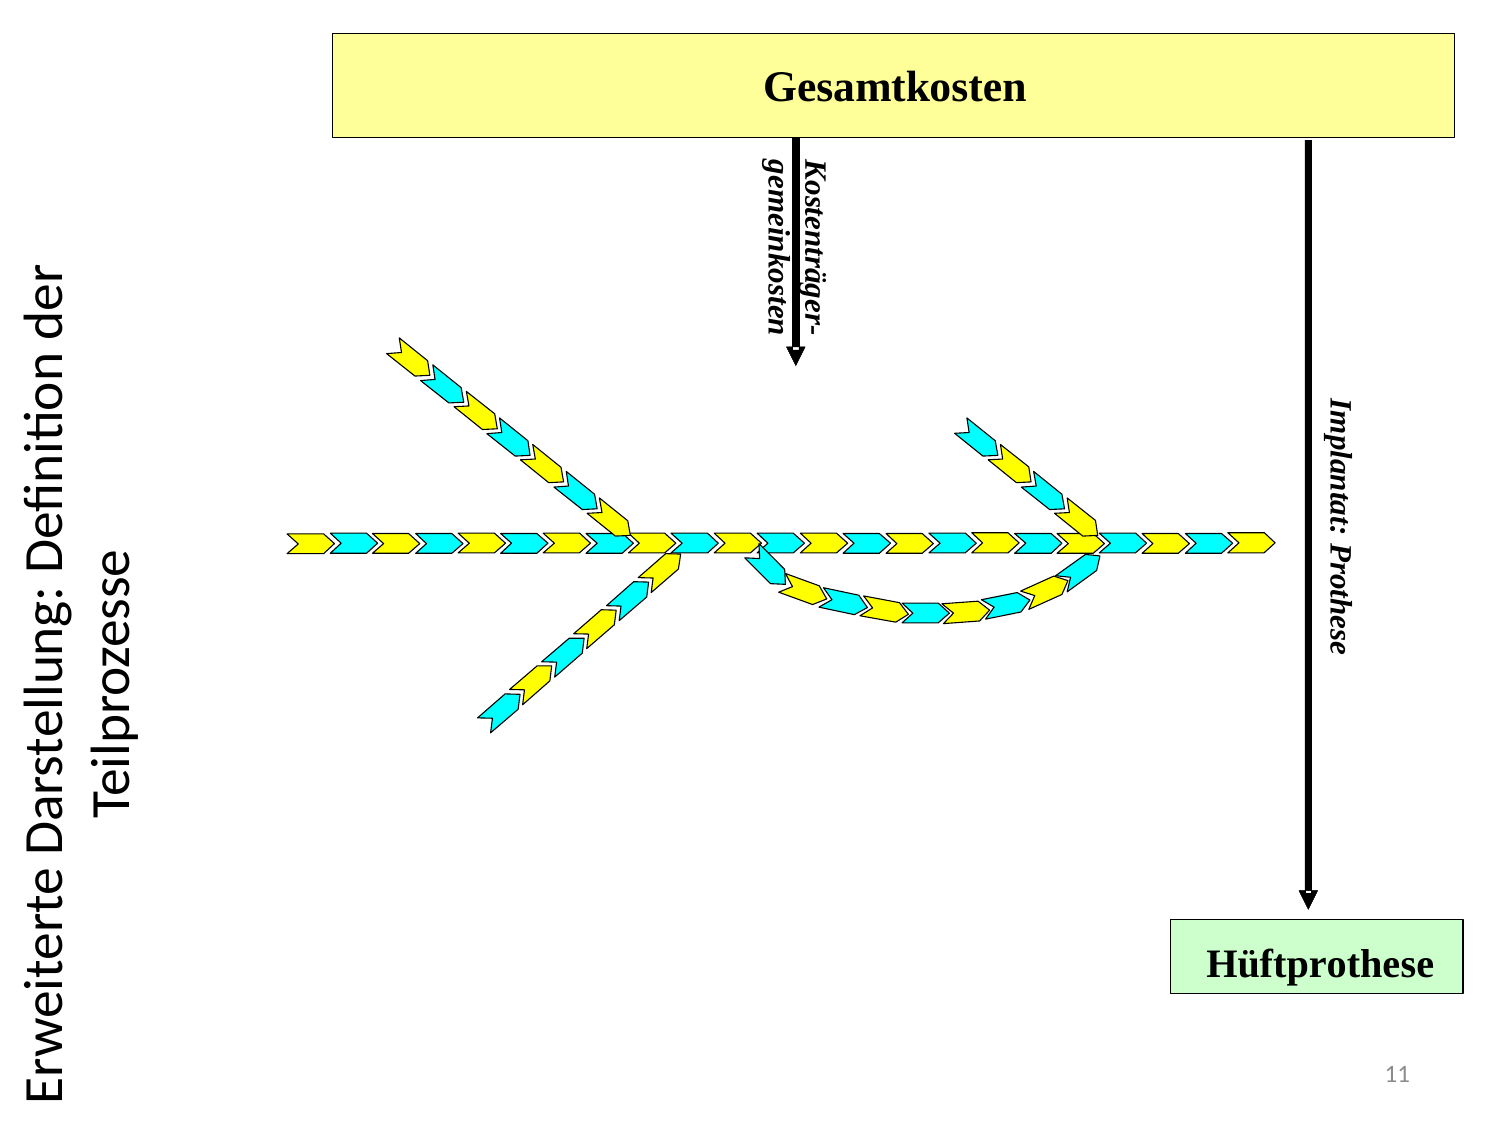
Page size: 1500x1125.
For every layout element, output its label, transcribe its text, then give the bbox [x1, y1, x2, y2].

title Erweiterte Darstellung: Definition der Teilprozesse [0, 243, 148, 1125]
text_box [277, 0, 1500, 1125]
